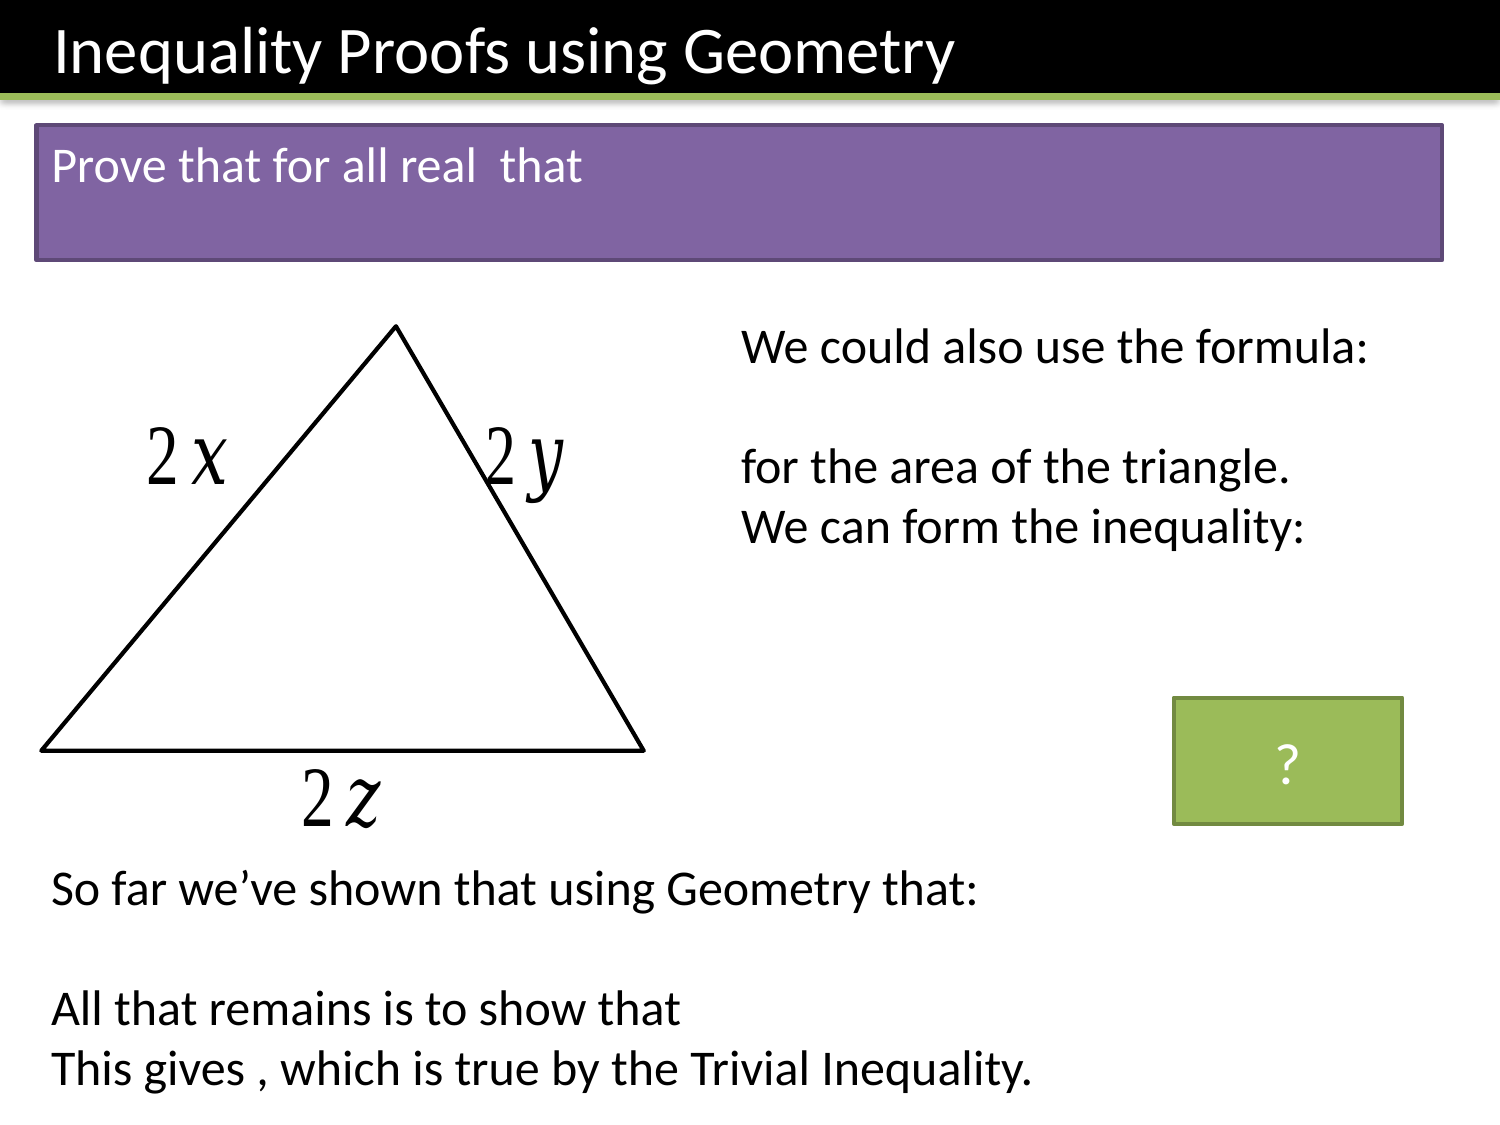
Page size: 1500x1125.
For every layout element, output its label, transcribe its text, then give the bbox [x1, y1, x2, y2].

text_box [39, 324, 646, 753]
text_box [0, 0, 1500, 99]
text_box ? [1172, 696, 1404, 826]
